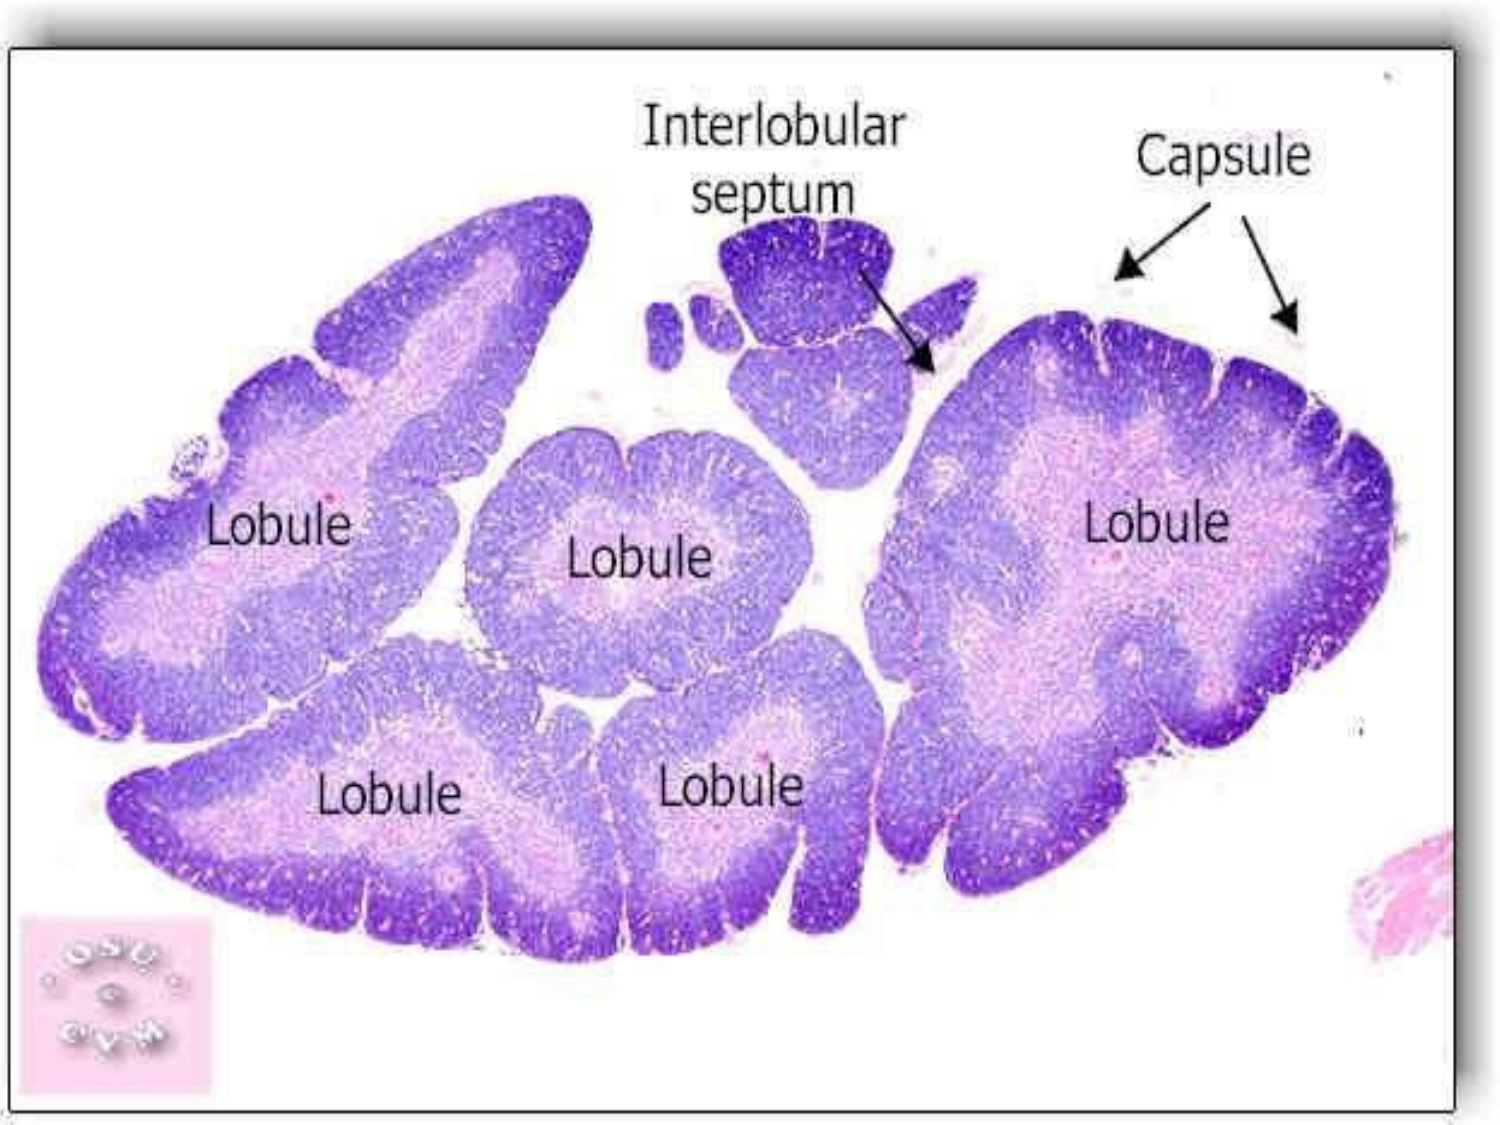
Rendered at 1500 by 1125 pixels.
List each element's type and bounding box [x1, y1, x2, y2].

text_box [0, 0, 1500, 1125]
